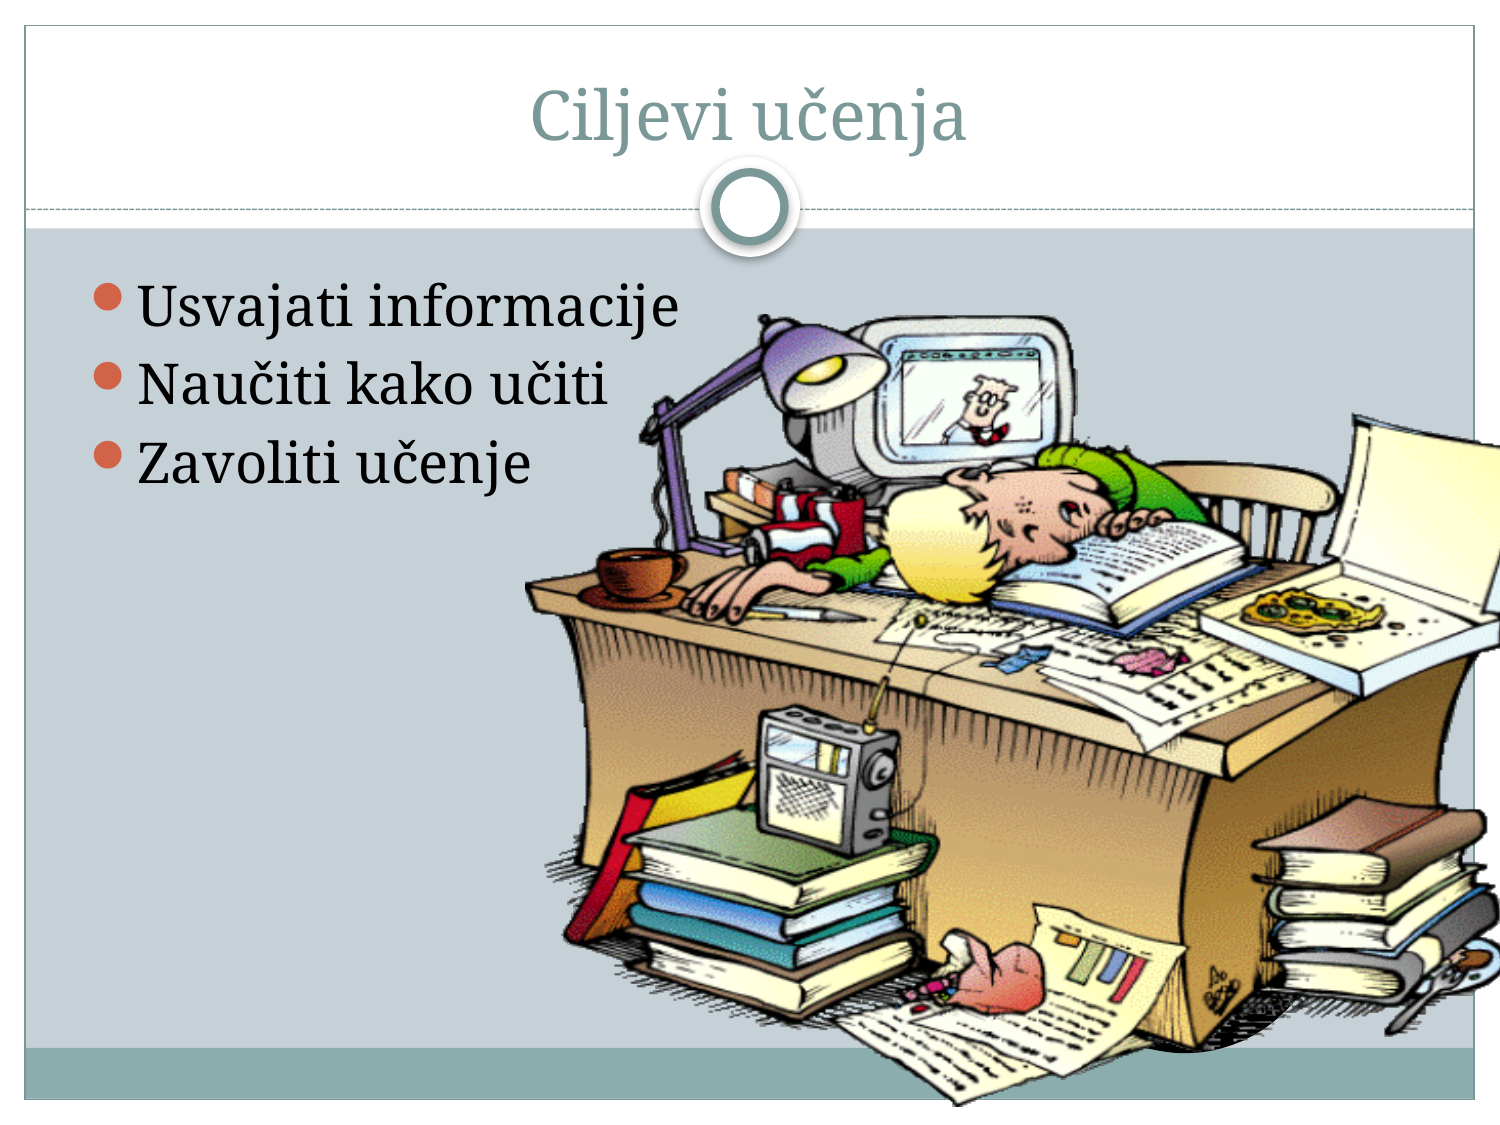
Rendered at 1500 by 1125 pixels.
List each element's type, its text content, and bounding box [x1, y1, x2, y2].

title Ciljevi učenja [49, 37, 1450, 162]
list Usvajati informacije Naučiti kako učiti Zavoliti učenje [75, 262, 916, 598]
picture [525, 314, 1500, 1108]
